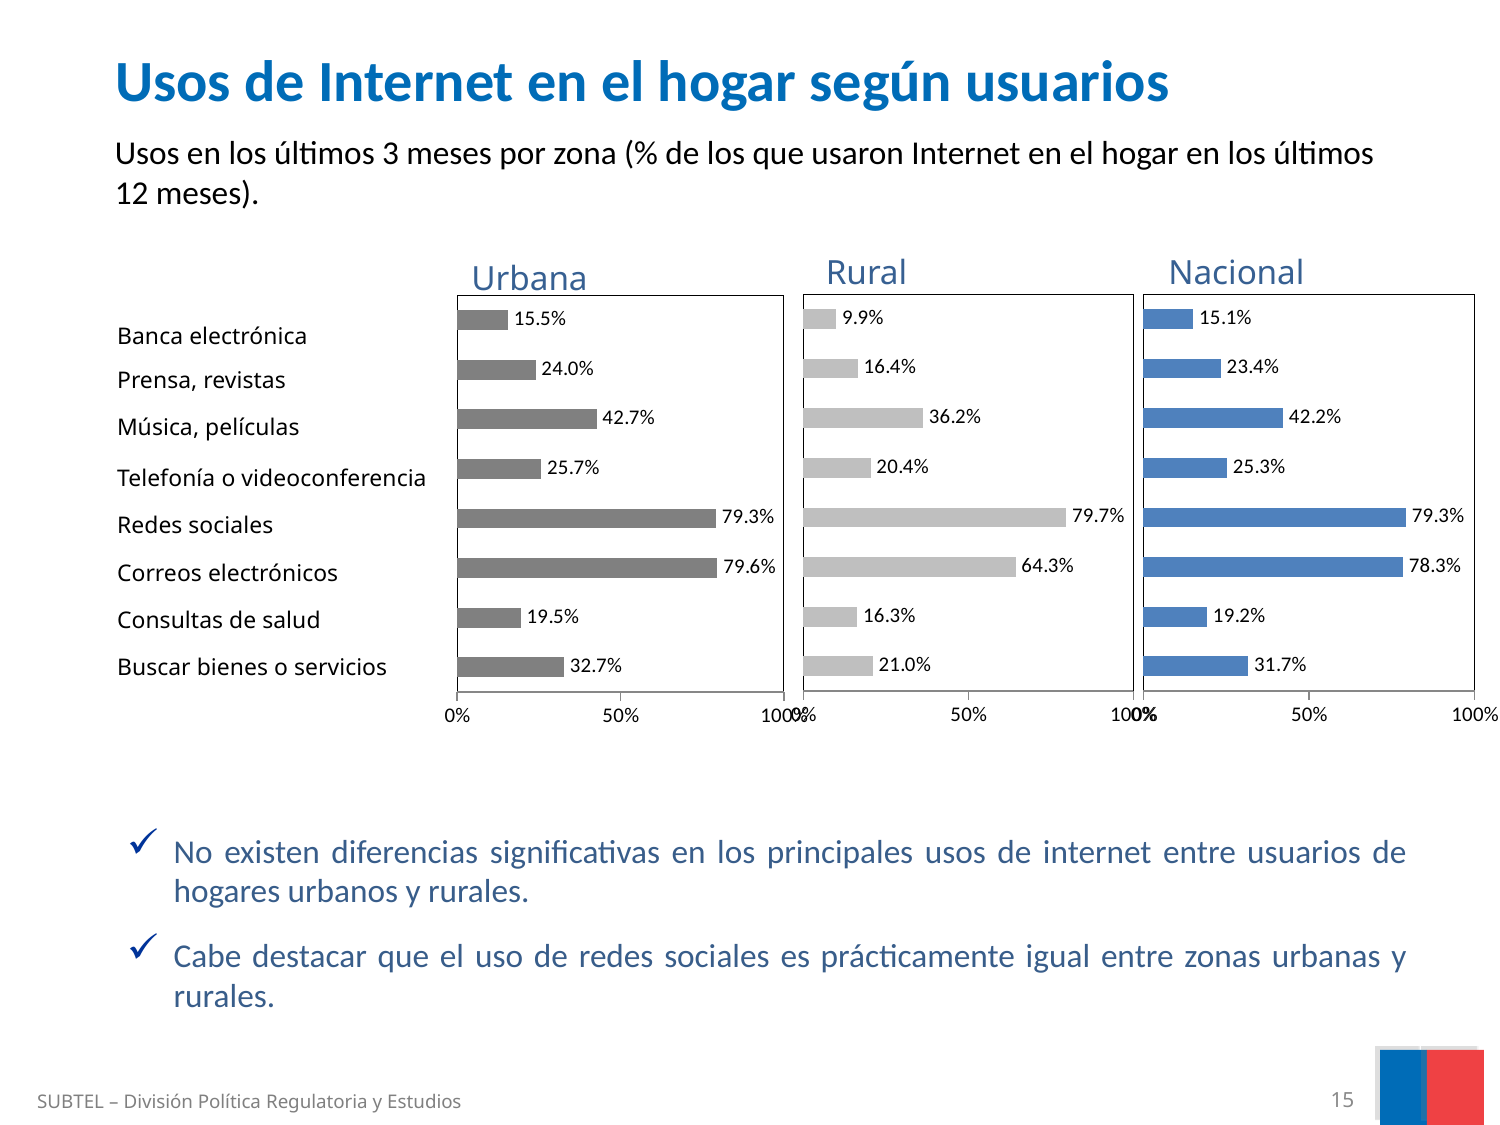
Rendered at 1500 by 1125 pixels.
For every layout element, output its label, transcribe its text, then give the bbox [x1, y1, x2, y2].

text_box Usos en los últimos 3 meses por zona (% de los que usaron Internet en el hogar en los últimos 12 meses). [100, 124, 1425, 219]
text_box Redes sociales [102, 503, 431, 546]
text_box Telefonía o videoconferencia [102, 456, 431, 499]
text_box Correos electrónicos [102, 550, 431, 593]
text_box Consultas de salud [102, 597, 431, 641]
text_box Música, películas [102, 405, 431, 448]
text_box Urbana [456, 249, 705, 284]
text_box Buscar bienes o servicios [102, 645, 431, 688]
chart [436, 284, 1500, 737]
text_box SUBTEL – División Política Regulatoria y Estudios [22, 1082, 823, 1120]
text_box No existen diferencias significativas en los principales usos de internet entre usuarios de hogares urbanos y rurales. Cabe destacar que el uso de redes sociales es prácticamente igual entre zonas urbanas y rurales. [112, 822, 1424, 1022]
text_box Rural [811, 243, 1059, 283]
text_box Prensa, revistas [102, 358, 431, 401]
slide_number 15 [1019, 1085, 1370, 1118]
text_box Usos de Internet en el hogar según usuarios [100, 35, 1495, 126]
text_box Nacional [1153, 243, 1402, 283]
text_box Banca electrónica [102, 314, 431, 357]
